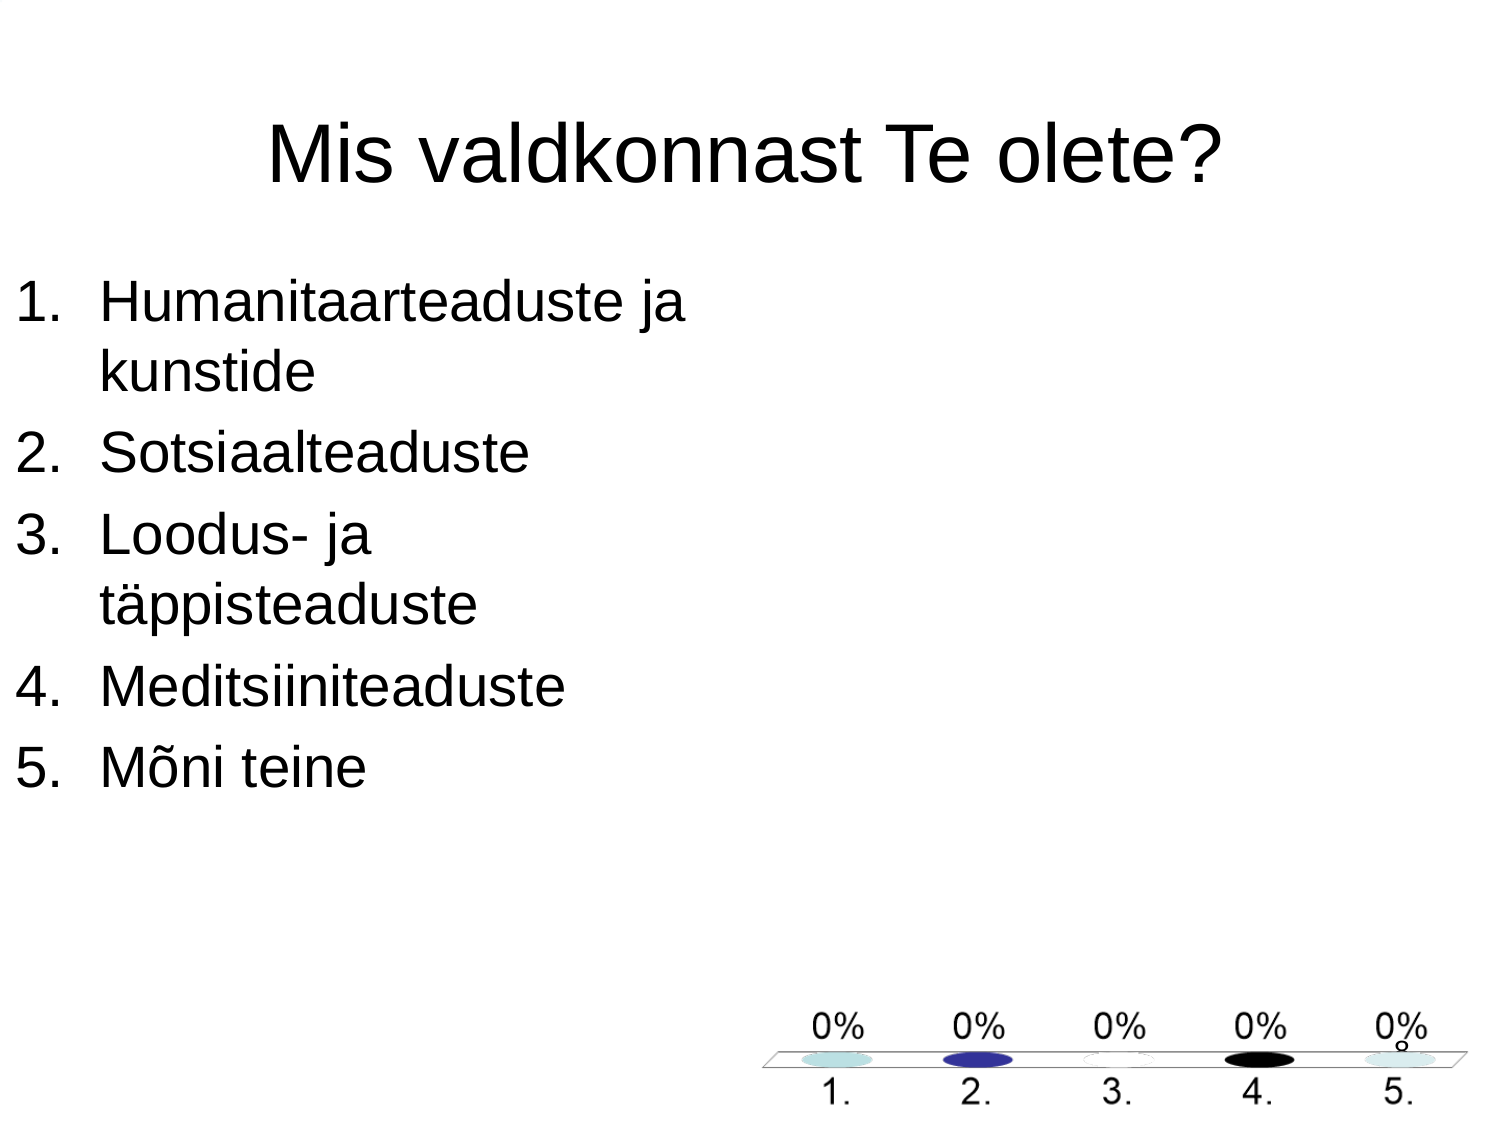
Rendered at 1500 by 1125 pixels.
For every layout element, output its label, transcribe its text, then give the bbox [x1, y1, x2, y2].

text_box [737, 269, 1492, 1117]
list Humanitaarteaduste ja kunstide Sotsiaalteaduste Loodus- ja täppisteaduste Meditsiiniteaduste Mõni teine [0, 255, 750, 1103]
title Mis valdkonnast Te olete? [0, 55, 1490, 244]
